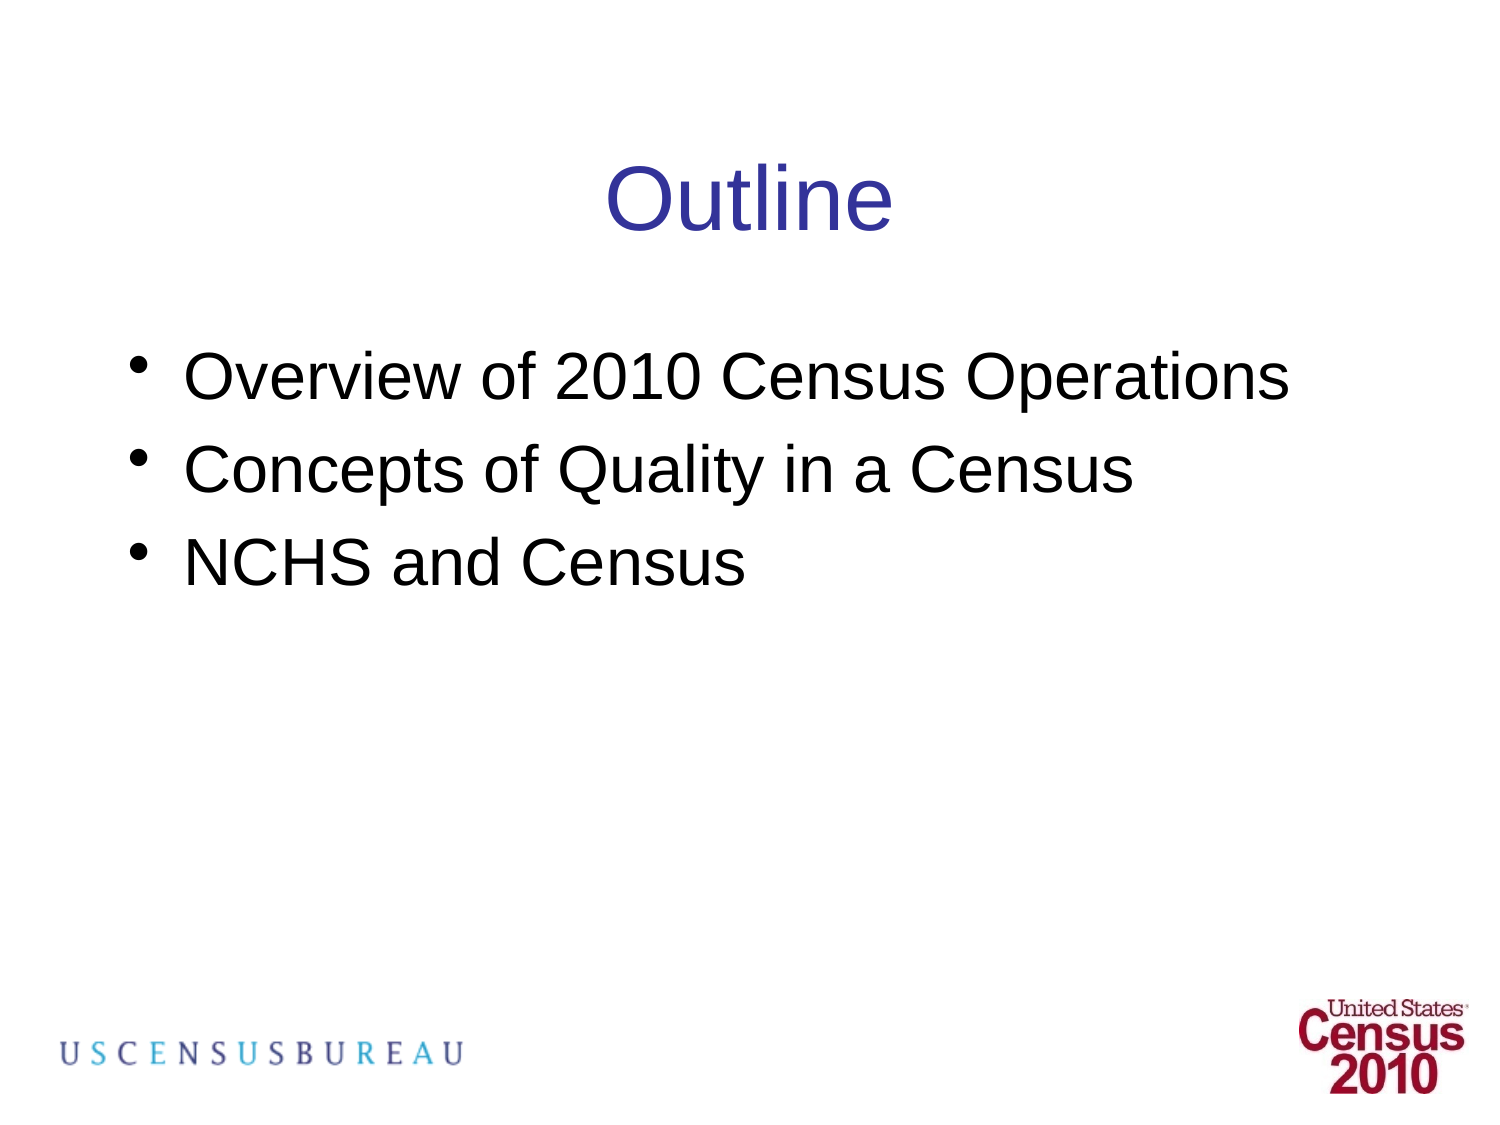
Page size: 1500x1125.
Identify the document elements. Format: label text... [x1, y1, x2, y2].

list Overview of 2010 Census Operations Concepts of Quality in a Census NCHS and Census [112, 324, 1388, 998]
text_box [37, 999, 1469, 1094]
title Outline [112, 99, 1388, 288]
